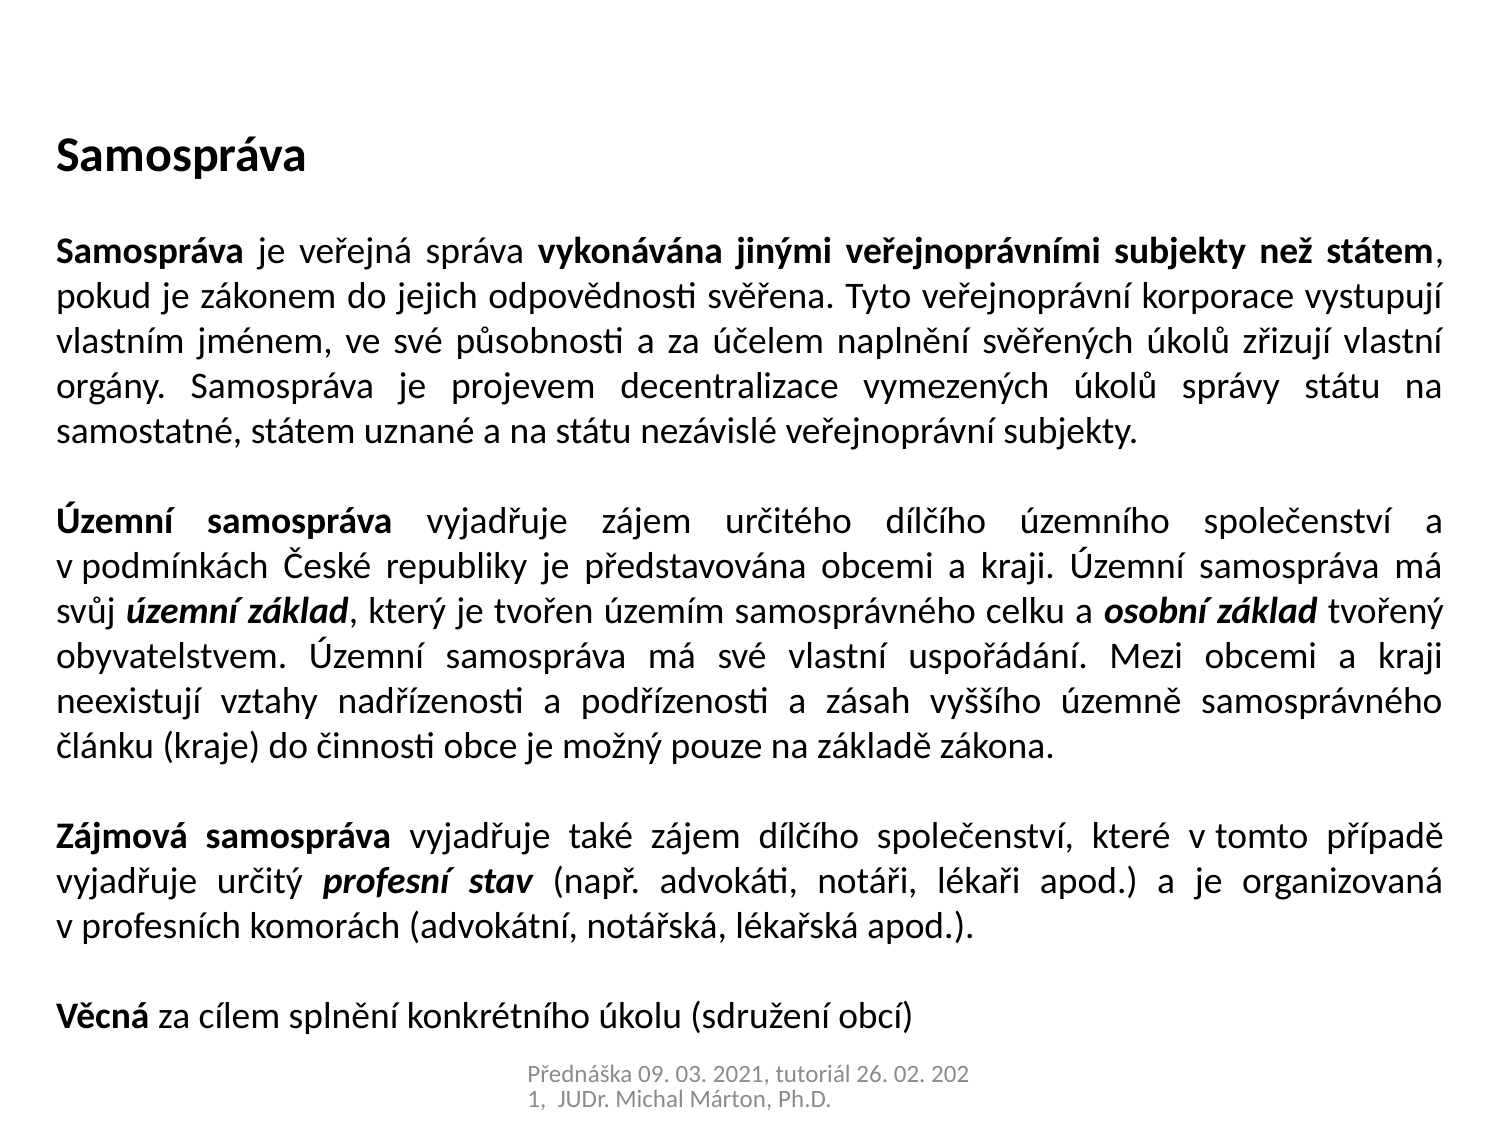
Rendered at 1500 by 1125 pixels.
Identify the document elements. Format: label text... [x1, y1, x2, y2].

text_box Samospráva Samospráva je veřejná správa vykonávána jinými veřejnoprávními subjekty než státem, pokud je zákonem do jejich odpovědnosti svěřena. Tyto veřejnoprávní korporace vystupují vlastním jménem, ve své působnosti a za účelem naplnění svěřených úkolů zřizují vlastní orgány. Samospráva je projevem decentralizace vymezených úkolů správy státu na samostatné, státem uznané a na státu nezávislé veřejnoprávní subjekty. Územní samospráva vyjadřuje zájem určitého dílčího územního společenství a v podmínkách České republiky je představována obcemi a kraji. Územní samospráva má svůj územní základ, který je tvořen územím samosprávného celku a osobní základ tvořený obyvatelstvem. Územní samospráva má své vlastní uspořádání. Mezi obcemi a kraji neexistují vztahy nadřízenosti a podřízenosti a zásah vyššího územně samosprávného článku (kraje) do činnosti obce je možný pouze na základě zákona. Zájmová samospráva vyjadřuje také zájem dílčího společenství, které v tomto případě vyjadřuje určitý profesní stav (např. advokáti, notáři, lékaři apod.) a je organizovaná v profesních komorách (advokátní, notářská, lékařská apod.). Věcná za cílem splnění konkrétního úkolu (sdružení obcí) [41, 113, 1459, 1125]
